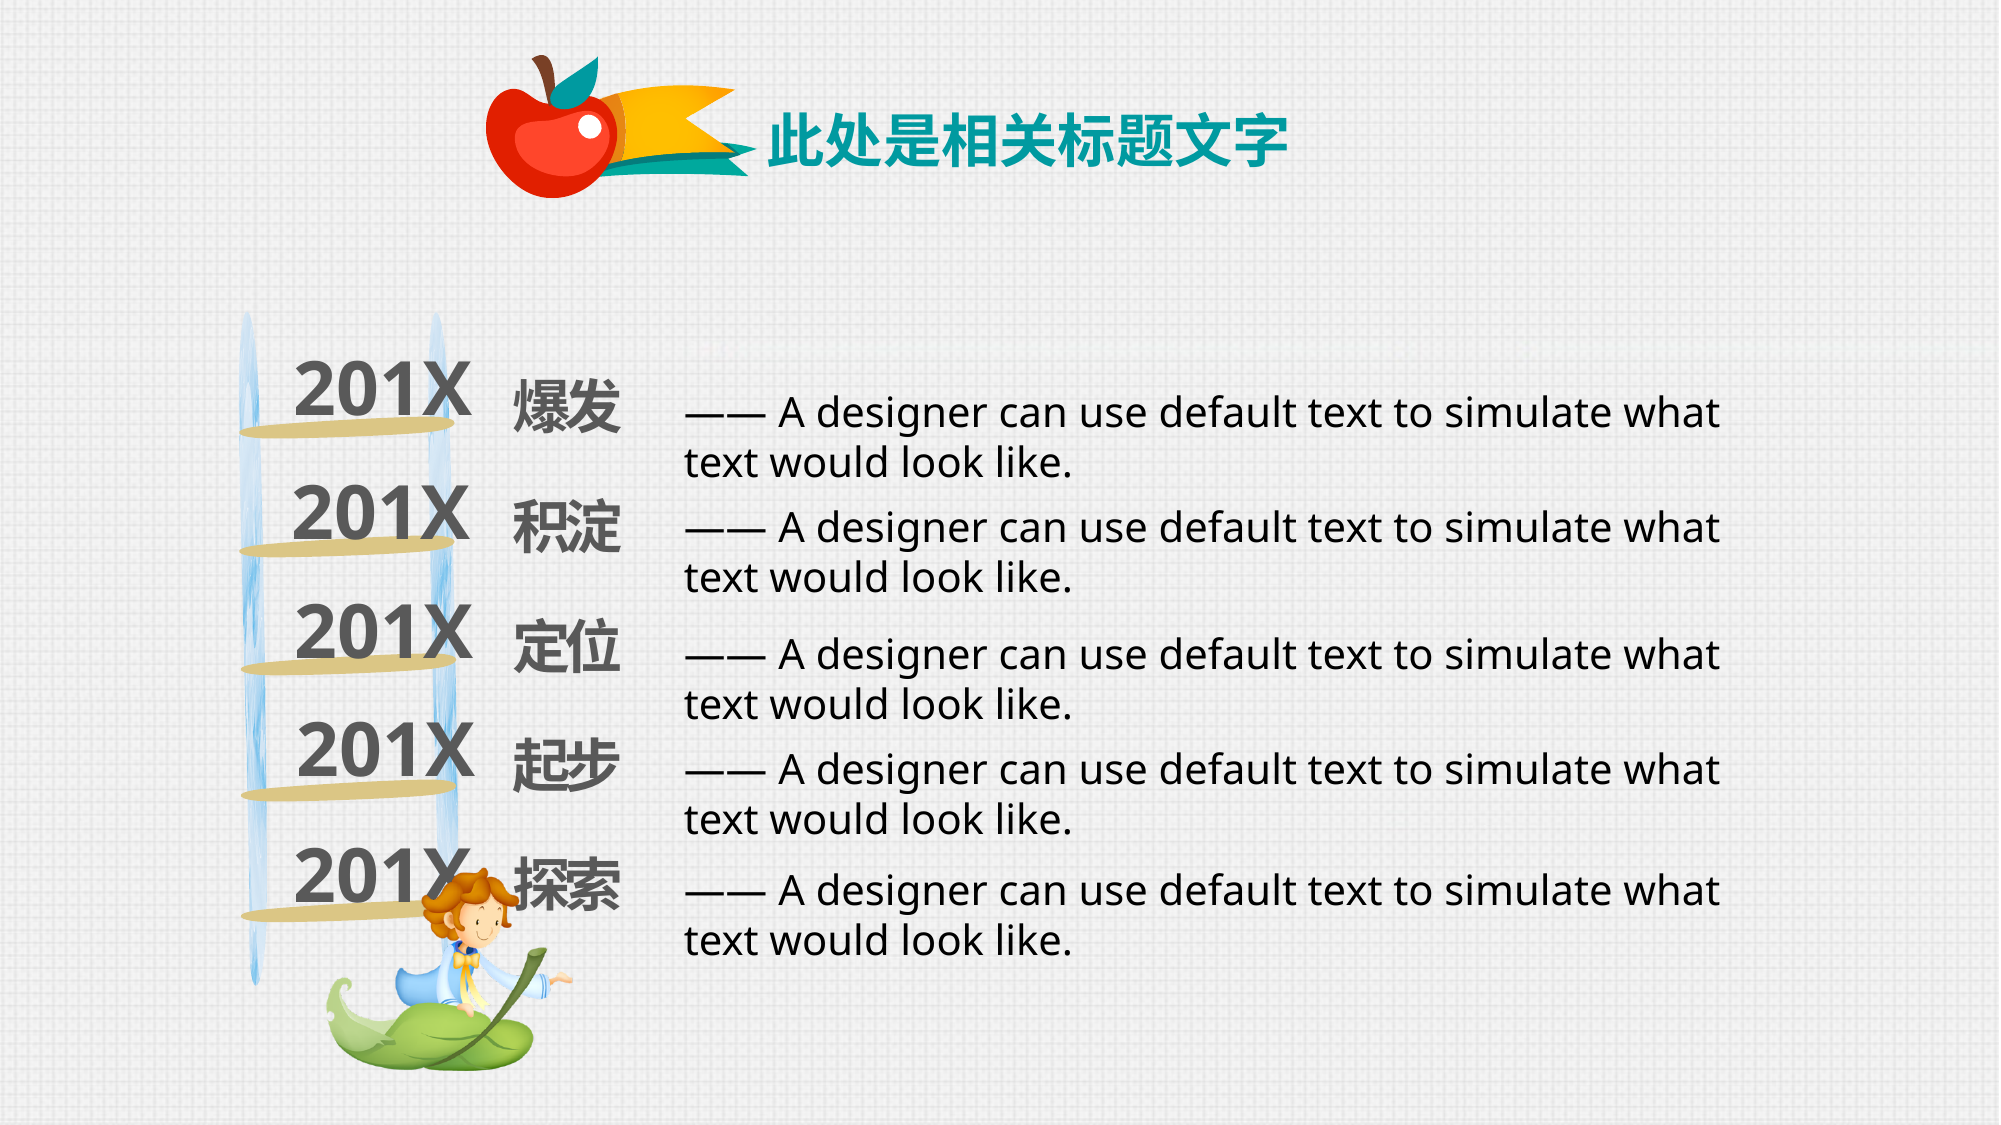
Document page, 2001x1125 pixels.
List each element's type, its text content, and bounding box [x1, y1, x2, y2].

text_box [483, 482, 1744, 570]
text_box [483, 721, 1744, 808]
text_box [238, 311, 492, 986]
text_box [483, 362, 1744, 450]
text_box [483, 840, 1744, 927]
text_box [483, 602, 1744, 689]
picture [0, 0, 1999, 1125]
text_box 此处是相关标题文字 [762, 96, 1461, 182]
